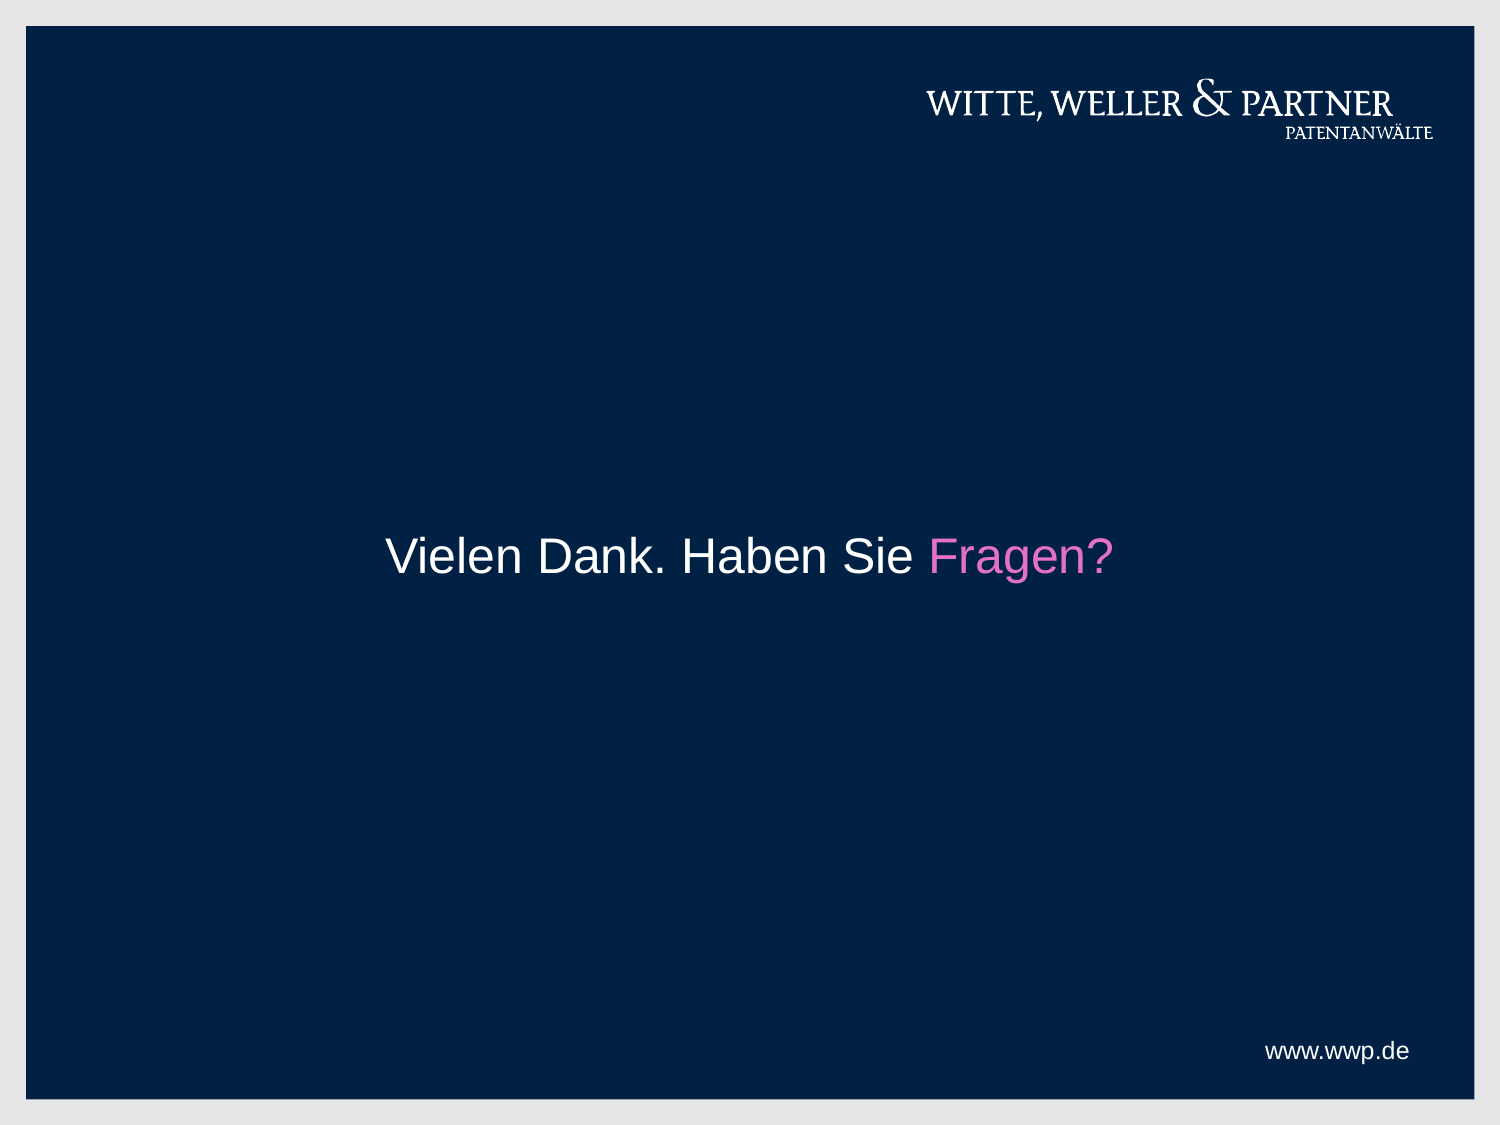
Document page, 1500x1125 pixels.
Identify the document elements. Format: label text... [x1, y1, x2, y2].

title Vielen Dank. Haben Sie Fragen? [75, 189, 1425, 591]
footer www.wwp.de [1211, 1019, 1425, 1080]
